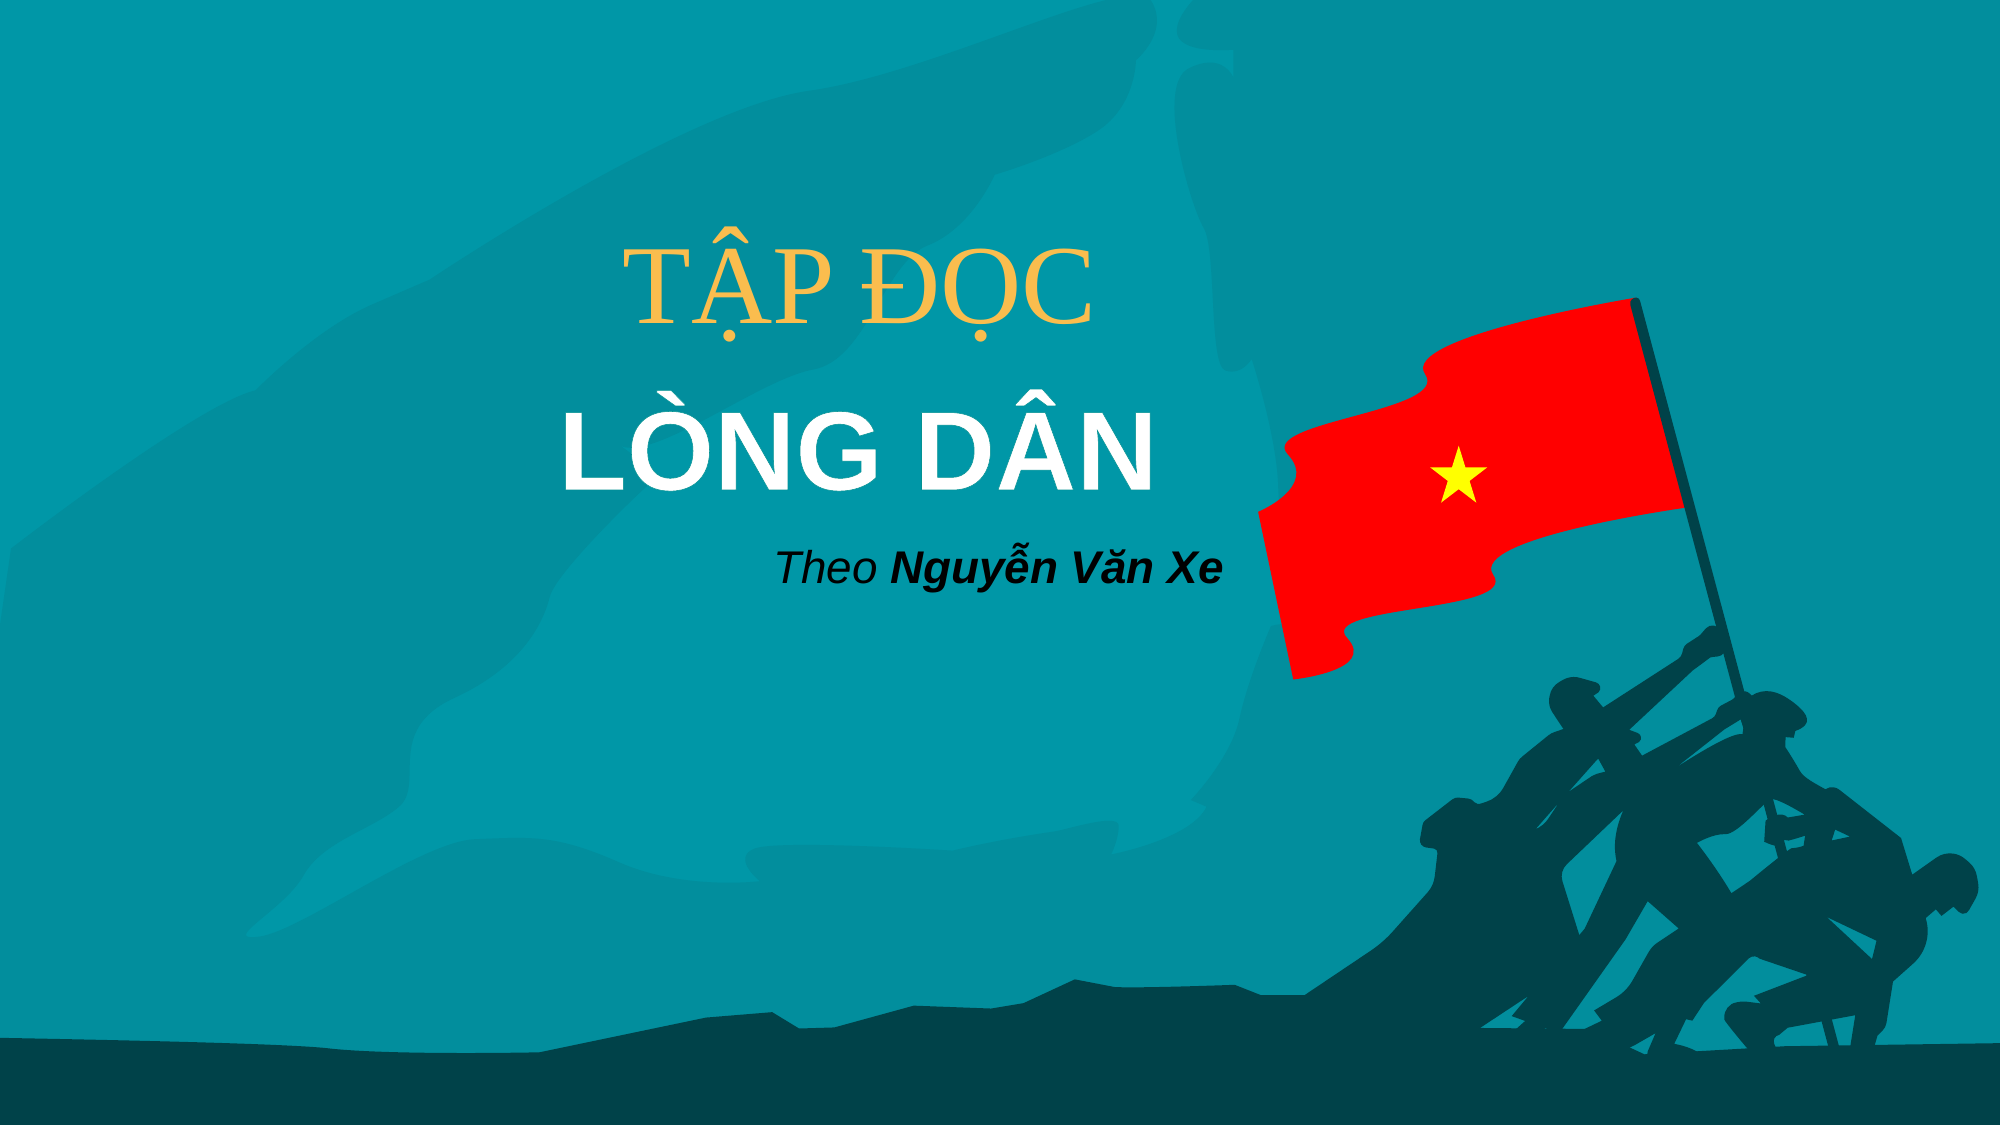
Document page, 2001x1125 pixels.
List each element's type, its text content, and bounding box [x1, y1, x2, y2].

text_box TẬP ĐỌC [607, 203, 1113, 354]
text_box LÒNG DÂN [543, 369, 1174, 520]
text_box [1218, 297, 2000, 1125]
text_box [0, 979, 1213, 1125]
text_box Theo Nguyễn Văn Xe [758, 530, 1213, 601]
